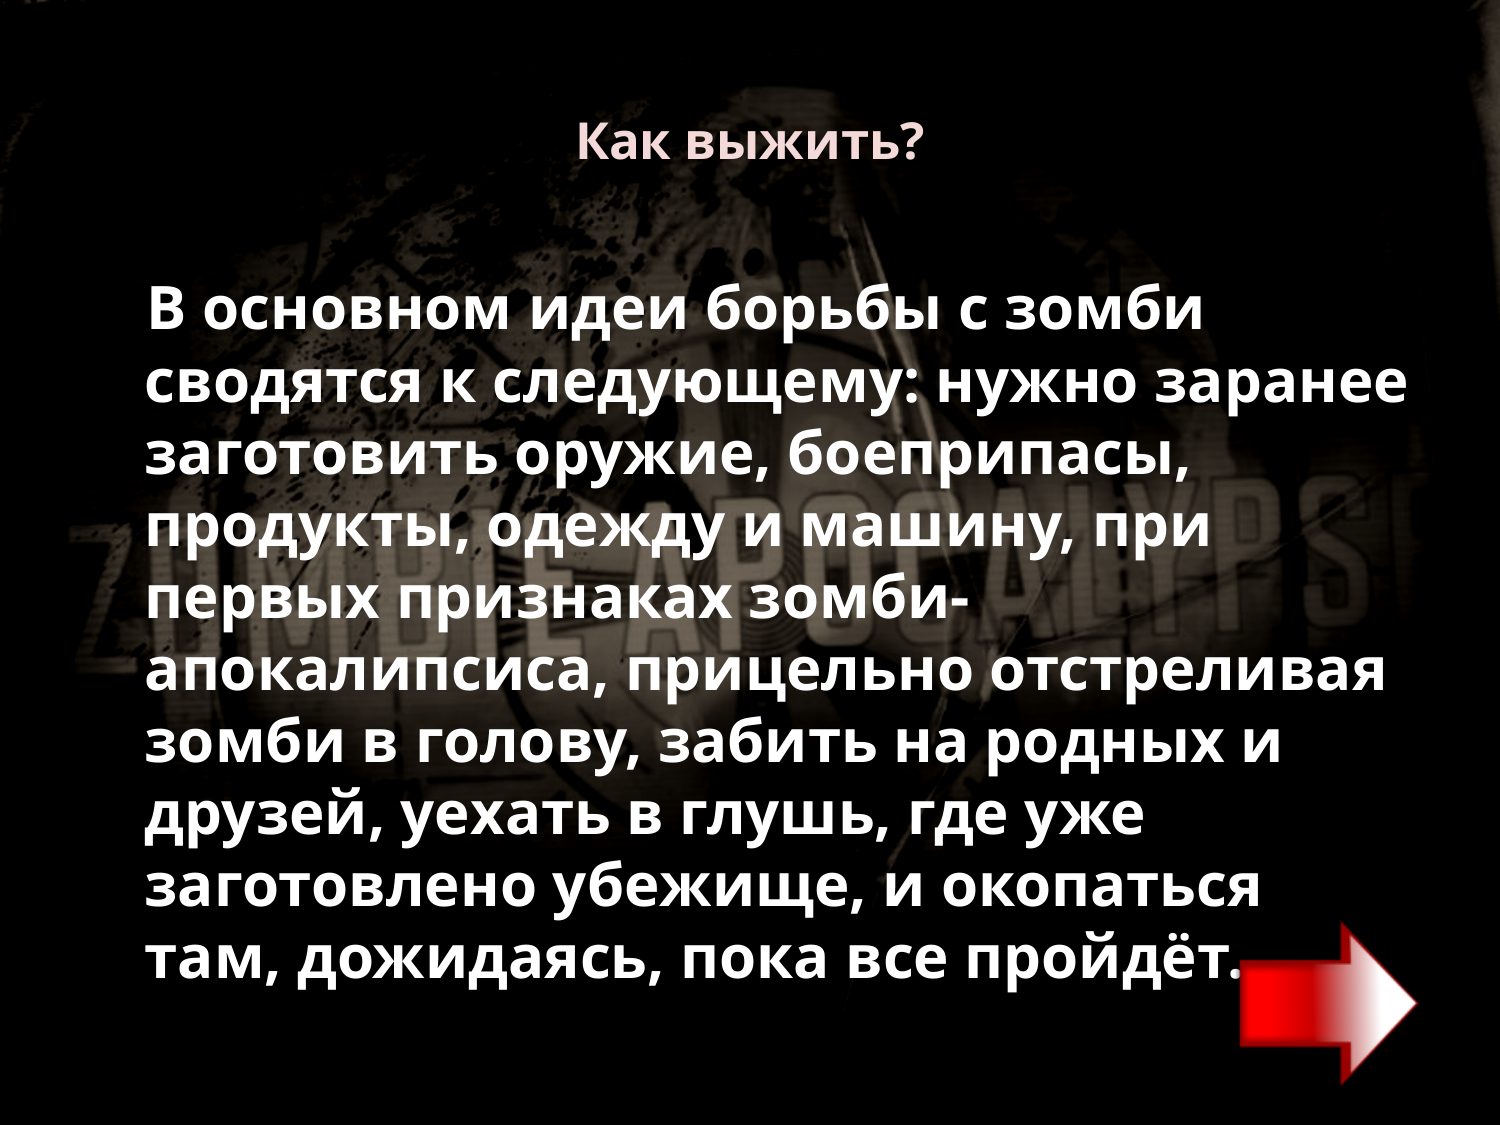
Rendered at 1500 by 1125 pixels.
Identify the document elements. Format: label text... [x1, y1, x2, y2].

list В основном идеи борьбы с зомби сводятся к следующему: нужно заранее заготовить оружие, боеприпасы, продукты, одежду и машину, при первых признаках зомби-апокалипсиса, прицельно отстреливая зомби в голову, забить на родных и друзей, уехать в глушь, где уже заготовлено убежище, и окопаться там, дожидаясь, пока все пройдёт. [75, 262, 1425, 1005]
title Как выжить? [75, 45, 1425, 233]
picture [1210, 896, 1440, 1125]
